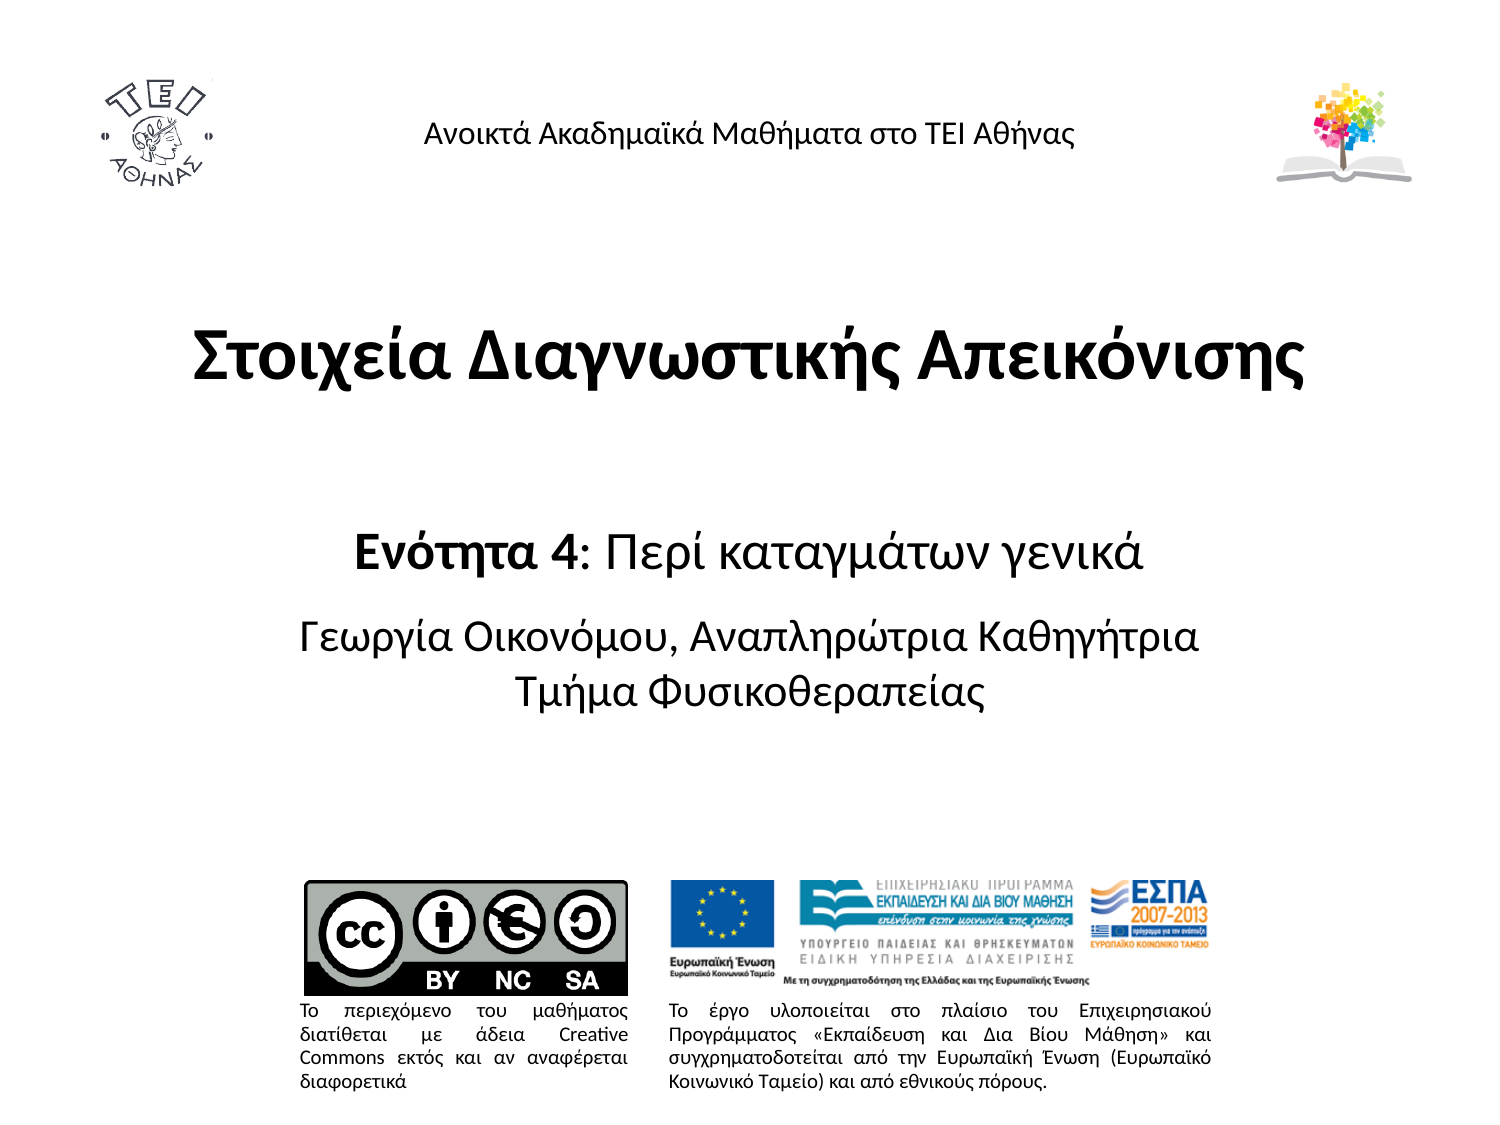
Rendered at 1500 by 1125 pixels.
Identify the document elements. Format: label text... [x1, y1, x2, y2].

table_header Το έργο υλοποιείται στο πλαίσιο του Επιχειρησιακού Προγράμματος «Εκπαίδευση και Δια Βίου Μάθηση» και συγχρηματοδοτείται από την Ευρωπαϊκή Ένωση (Ευρωπαϊκό Κοινωνικό Ταμείο) και από εθνικούς πόρους. [640, 999, 1223, 1125]
text_box Ανοικτά Ακαδημαϊκά Μαθήματα στο ΤΕΙ Αθήνας [217, 103, 1268, 159]
picture [100, 77, 213, 193]
title Στοιχεία Διαγνωστικής Απεικόνισης [112, 219, 1388, 480]
picture [1273, 77, 1414, 185]
table_header Το περιεχόμενο του μαθήματος διατίθεται με άδεια Creative Commons εκτός και αν αναφέρεται διαφορετικά [289, 999, 640, 1125]
picture [303, 880, 628, 996]
subtitle Ενότητα 4: Περί καταγμάτων γενικά Γεωργία Οικονόμου, Αναπληρώτρια Καθηγήτρια Τμήμα Φυσικοθεραπείας [0, 507, 1500, 823]
picture [663, 880, 1214, 996]
